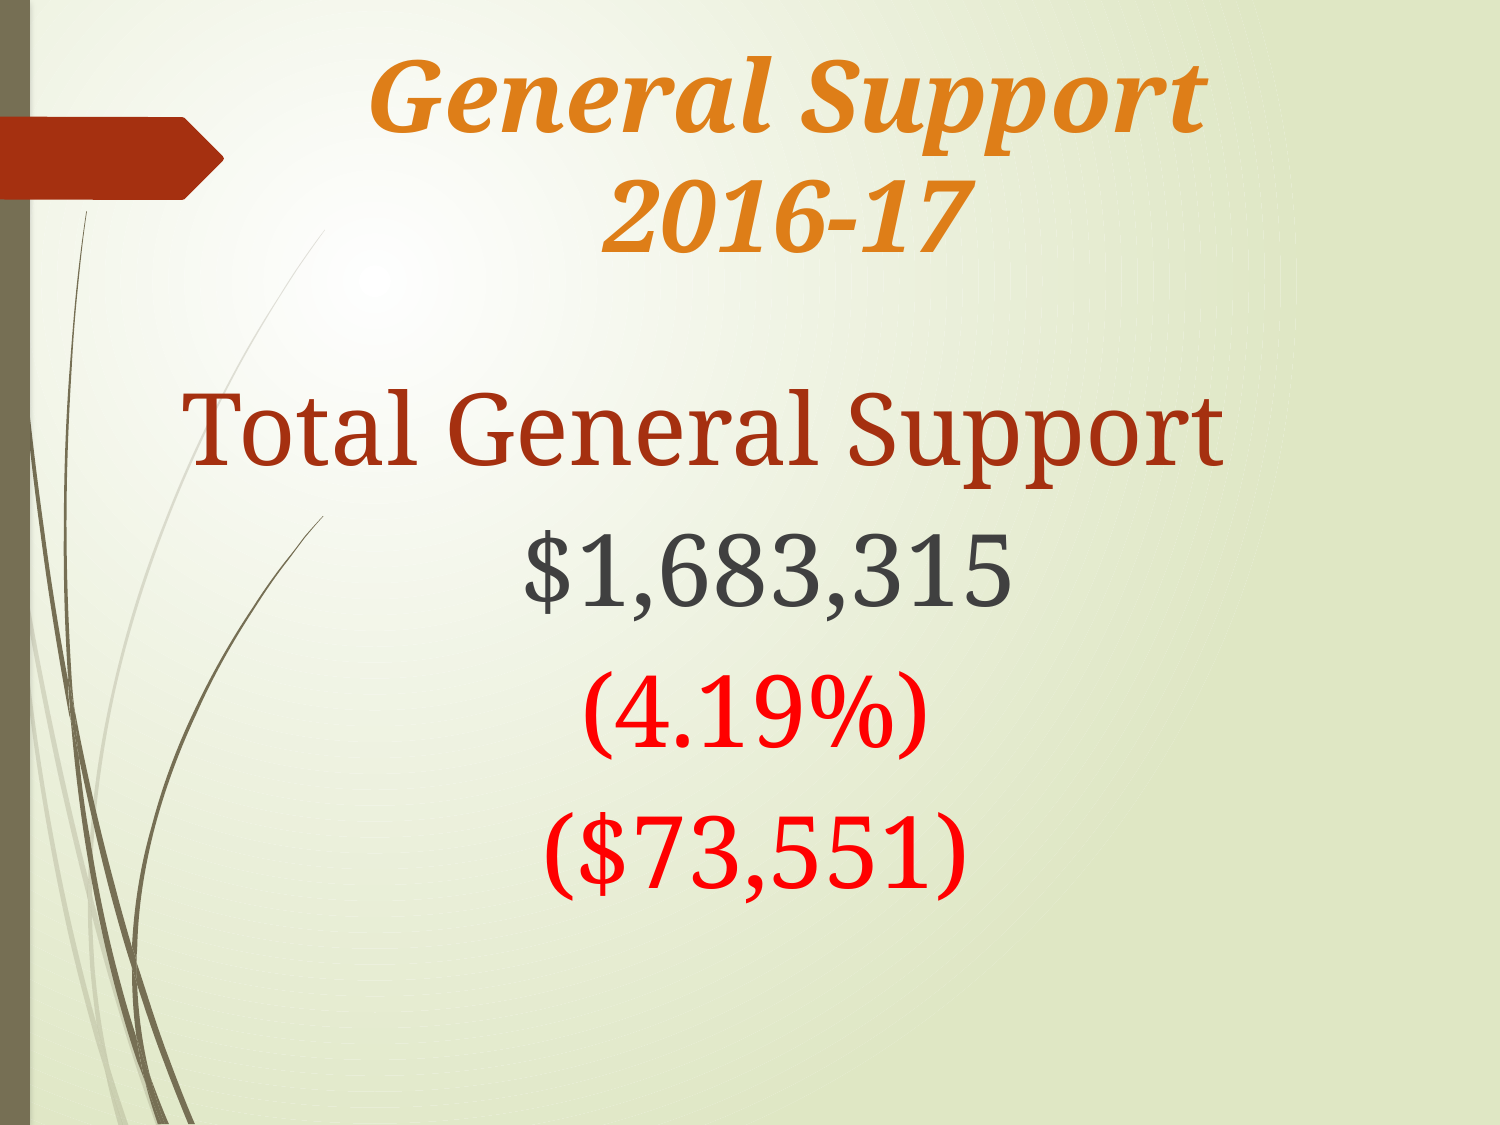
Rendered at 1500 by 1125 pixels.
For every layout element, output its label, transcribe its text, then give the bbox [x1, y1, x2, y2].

list Total General Support $1,683,315 (4.19%) ($73,551) [87, 237, 1425, 1025]
title General Support 2016-17 [75, 24, 1500, 300]
